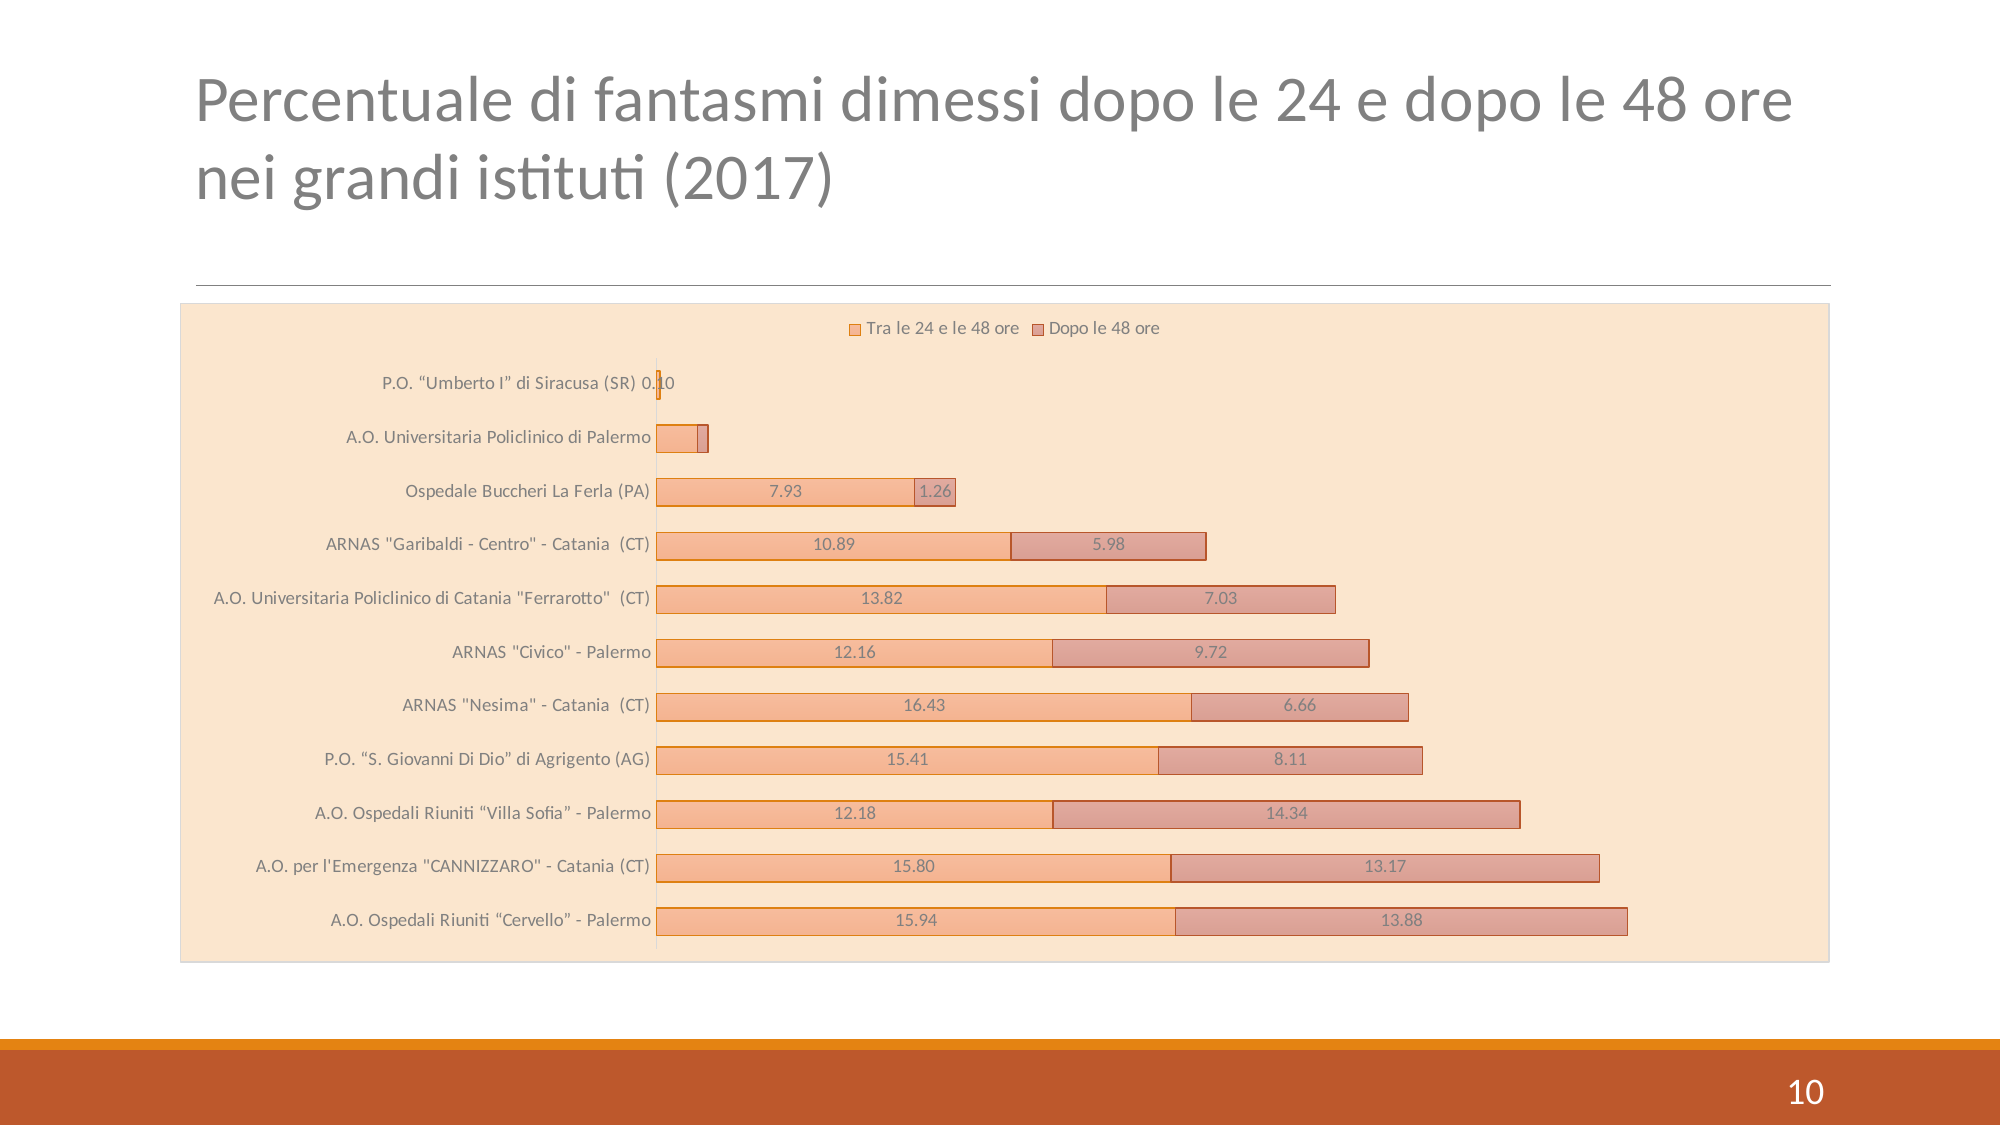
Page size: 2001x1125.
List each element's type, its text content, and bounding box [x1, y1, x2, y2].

slide_number 10 [1624, 1059, 1840, 1120]
title Percentuale di fantasmi dimessi dopo le 24 e dopo le 48 ore nei grandi istituti (2017) [180, 47, 1830, 285]
chart [179, 302, 1831, 964]
